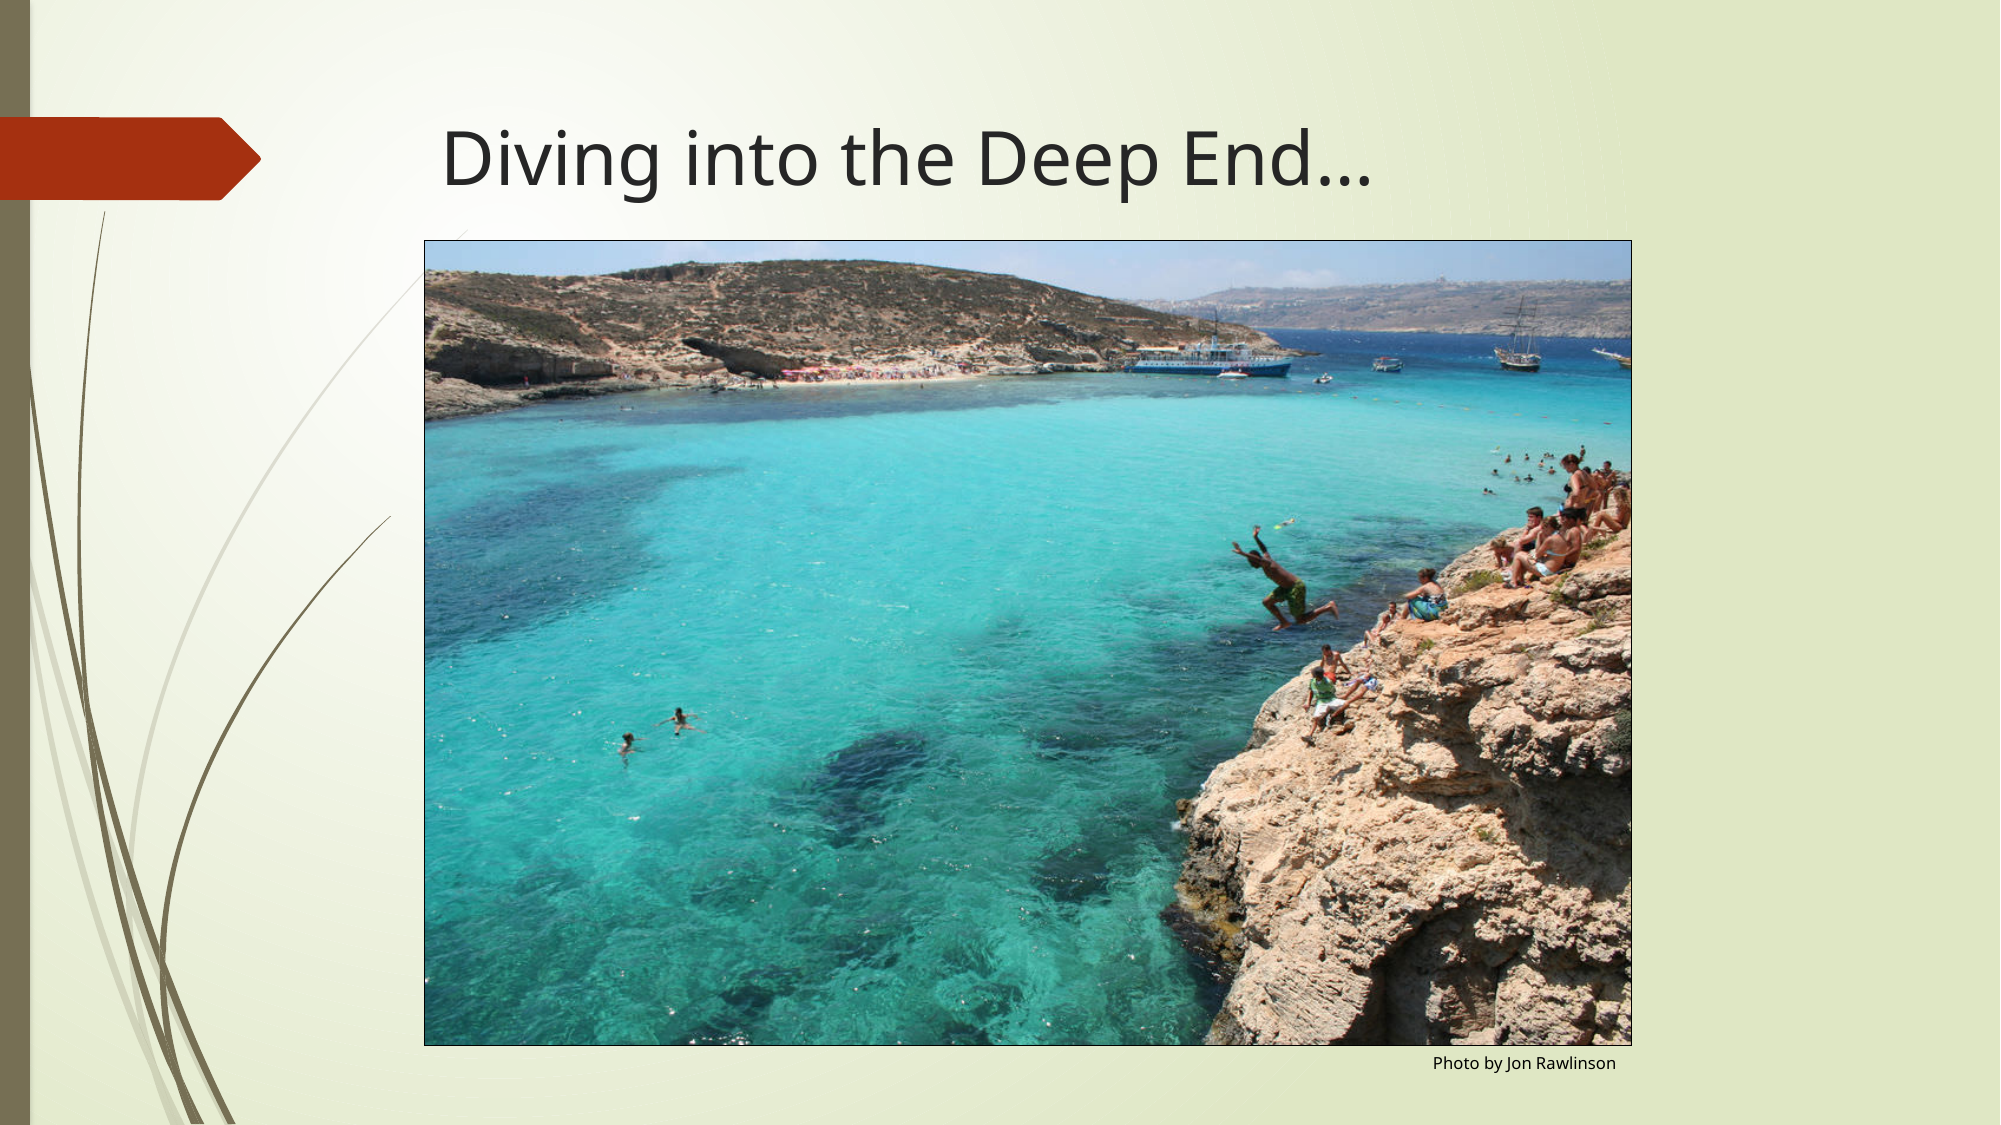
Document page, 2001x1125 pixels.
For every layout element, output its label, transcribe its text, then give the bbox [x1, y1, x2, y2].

picture [424, 240, 1632, 1046]
text_box Photo by Jon Rawlinson [1405, 1052, 1632, 1081]
title Diving into the Deep End… [425, 102, 1888, 313]
